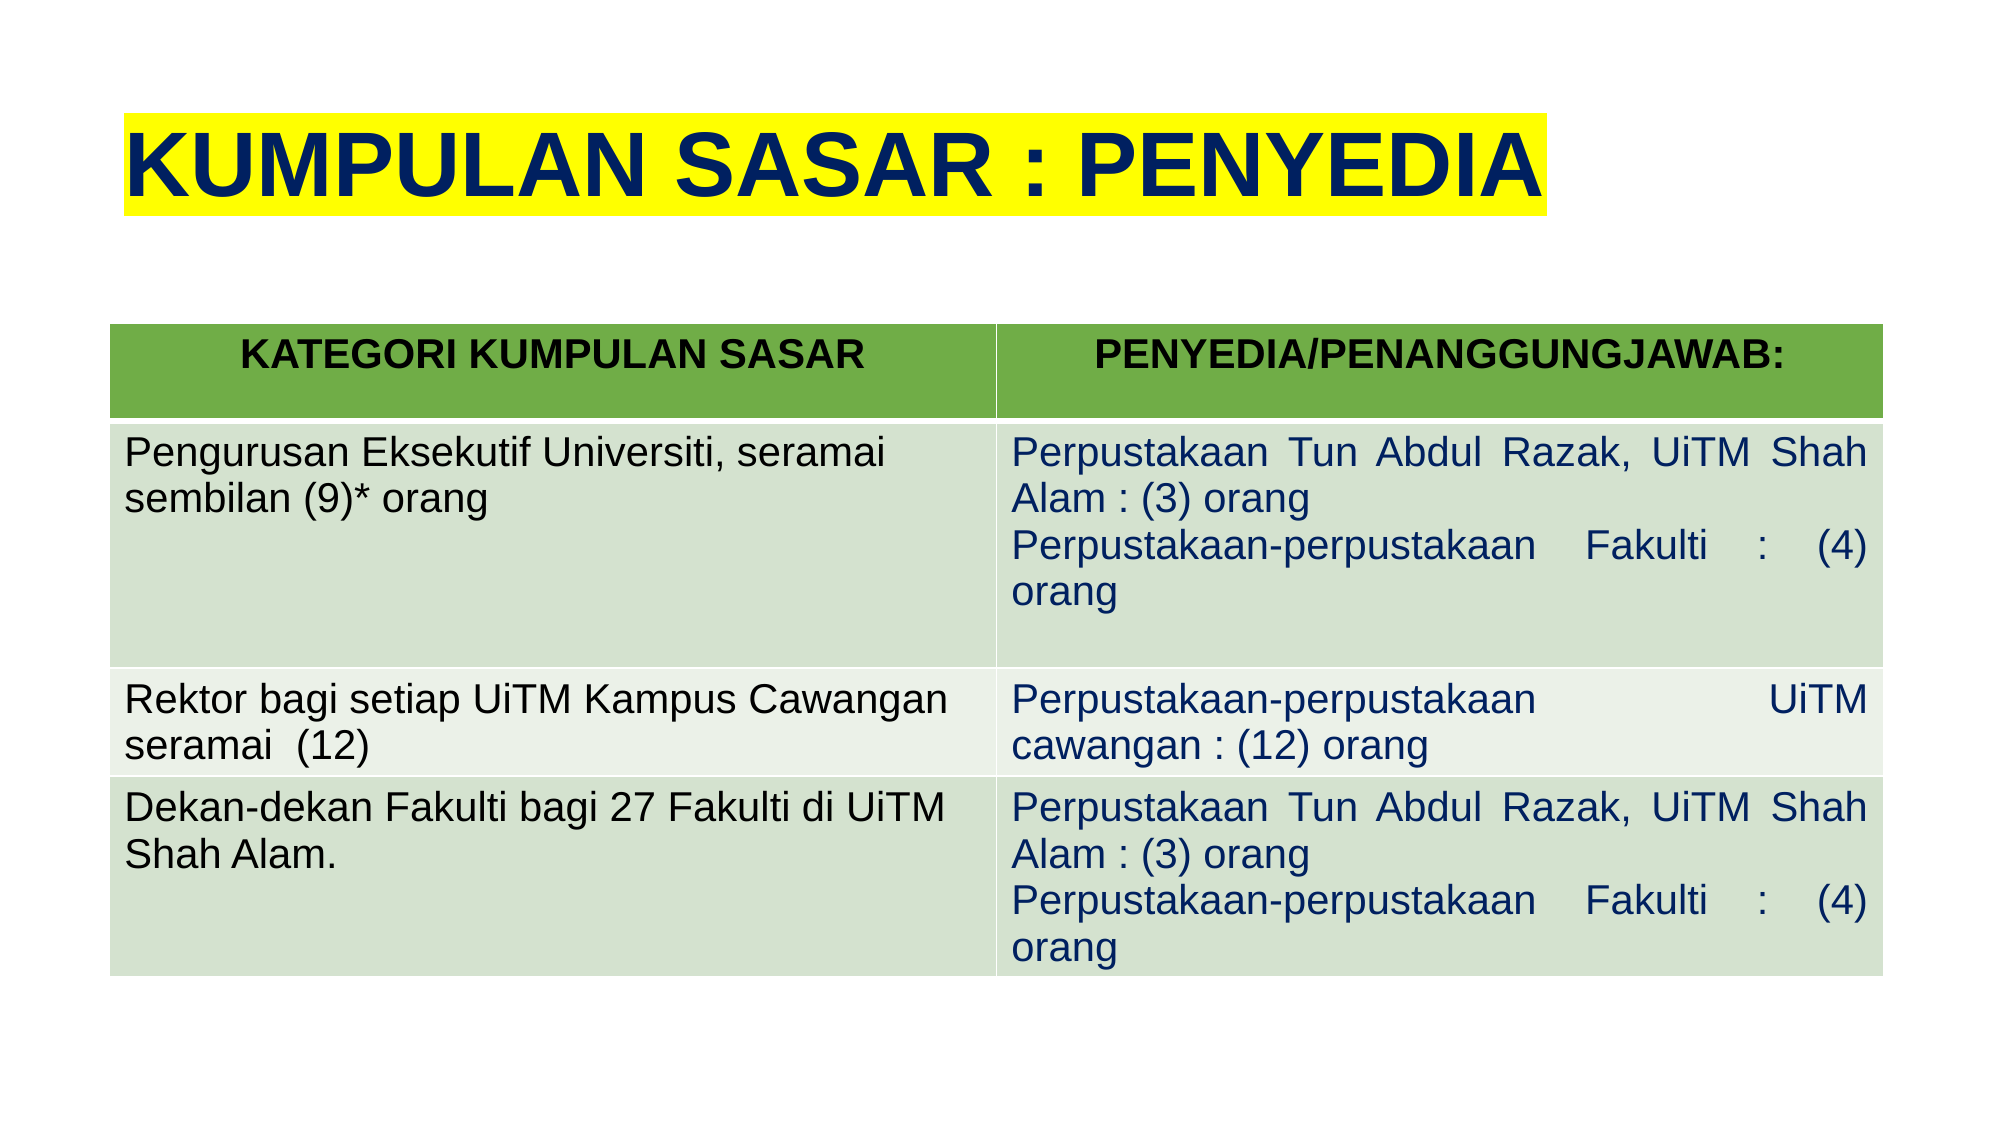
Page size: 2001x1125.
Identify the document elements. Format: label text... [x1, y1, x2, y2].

table_cell Perpustakaan Tun Abdul Razak, UiTM Shah Alam : (3) orang Perpustakaan-perpustakaan Fakulti : (4) orang [997, 777, 1883, 976]
title KUMPULAN SASAR : PENYEDIA [109, 59, 1884, 278]
table_cell Perpustakaan-perpustakaan UiTM cawangan : (12) orang [997, 669, 1883, 775]
table_header KATEGORI KUMPULAN SASAR [110, 324, 996, 418]
table_cell Pengurusan Eksekutif Universiti, seramai sembilan (9)* orang [110, 424, 996, 667]
table_cell Dekan-dekan Fakulti bagi 27 Fakulti di UiTM Shah Alam. [110, 777, 996, 976]
table_cell Perpustakaan Tun Abdul Razak, UiTM Shah Alam : (3) orang Perpustakaan-perpustakaan Fakulti : (4) orang [997, 424, 1883, 667]
table_cell Rektor bagi setiap UiTM Kampus Cawangan seramai (12) [110, 669, 996, 775]
table_header PENYEDIA/PENANGGUNGJAWAB: [997, 324, 1883, 418]
